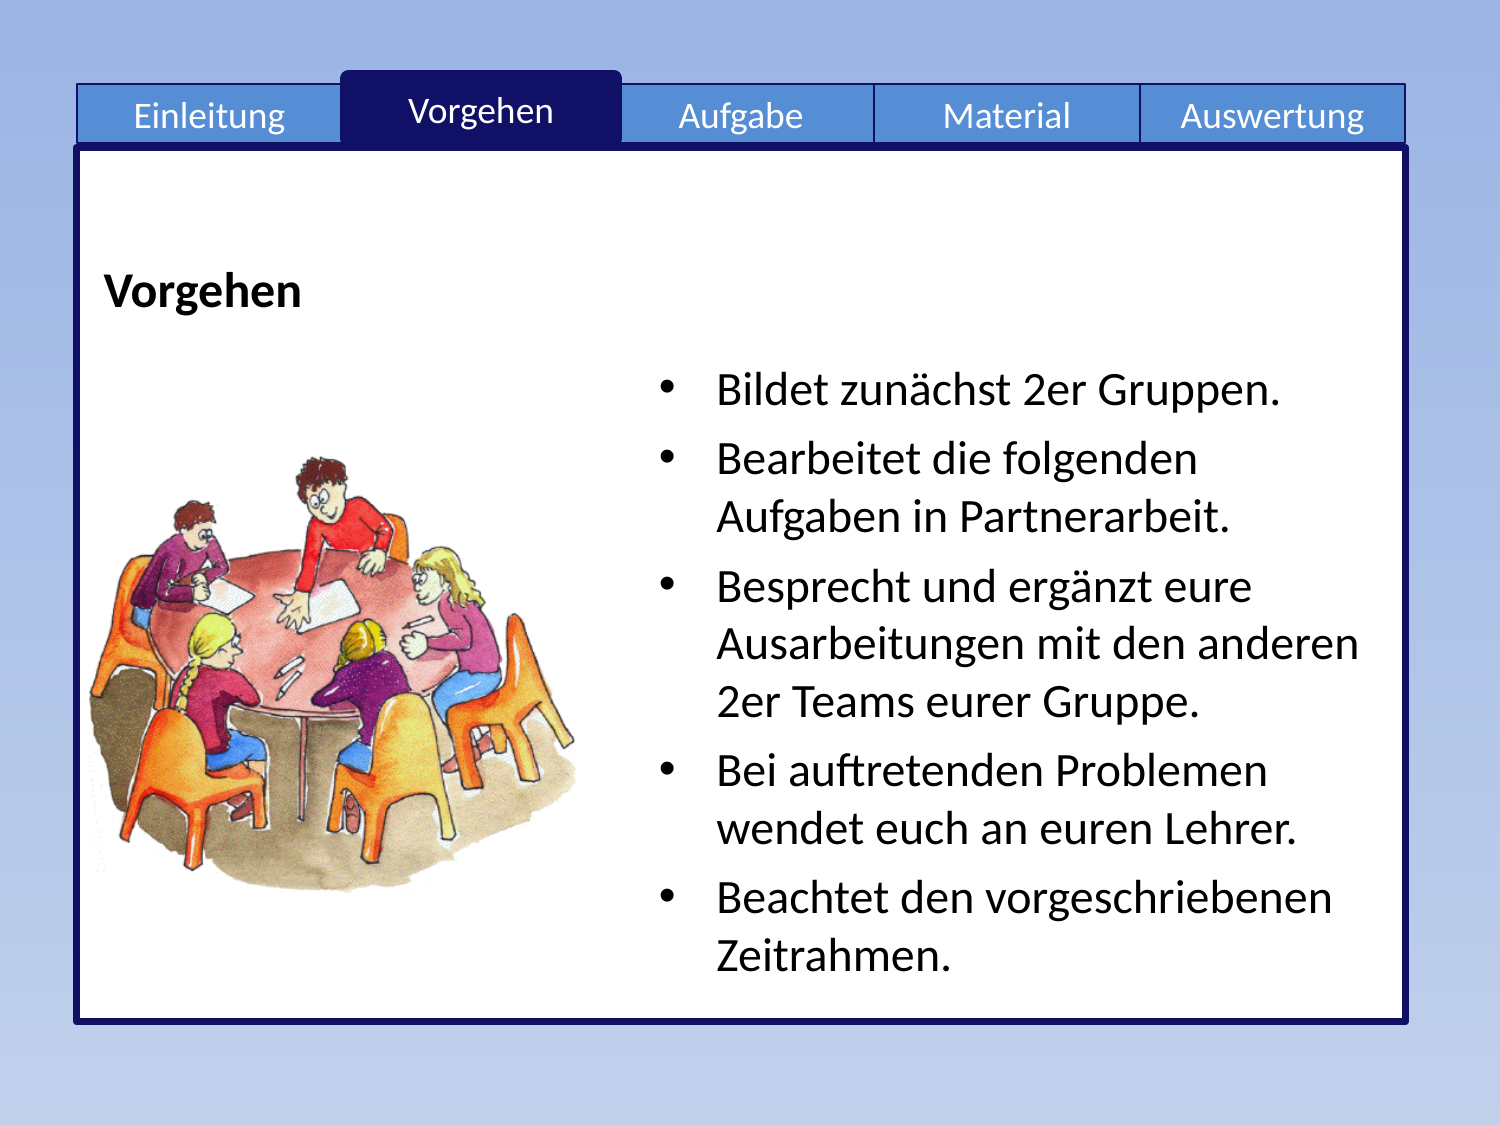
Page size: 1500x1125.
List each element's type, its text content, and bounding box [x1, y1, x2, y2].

list Bildet zunächst 2er Gruppen. Bearbeitet die folgenden Aufgaben in Partnerarbeit. Besprecht und ergänzt eure Ausarbeitungen mit den anderen 2er Teams eurer Gruppe. Bei auftretenden Problemen wendet euch an euren Lehrer. Beachtet den vorgeschriebenen Zeitrahmen. [643, 349, 1388, 999]
picture [86, 452, 585, 896]
list Vorgehen [88, 219, 1388, 325]
